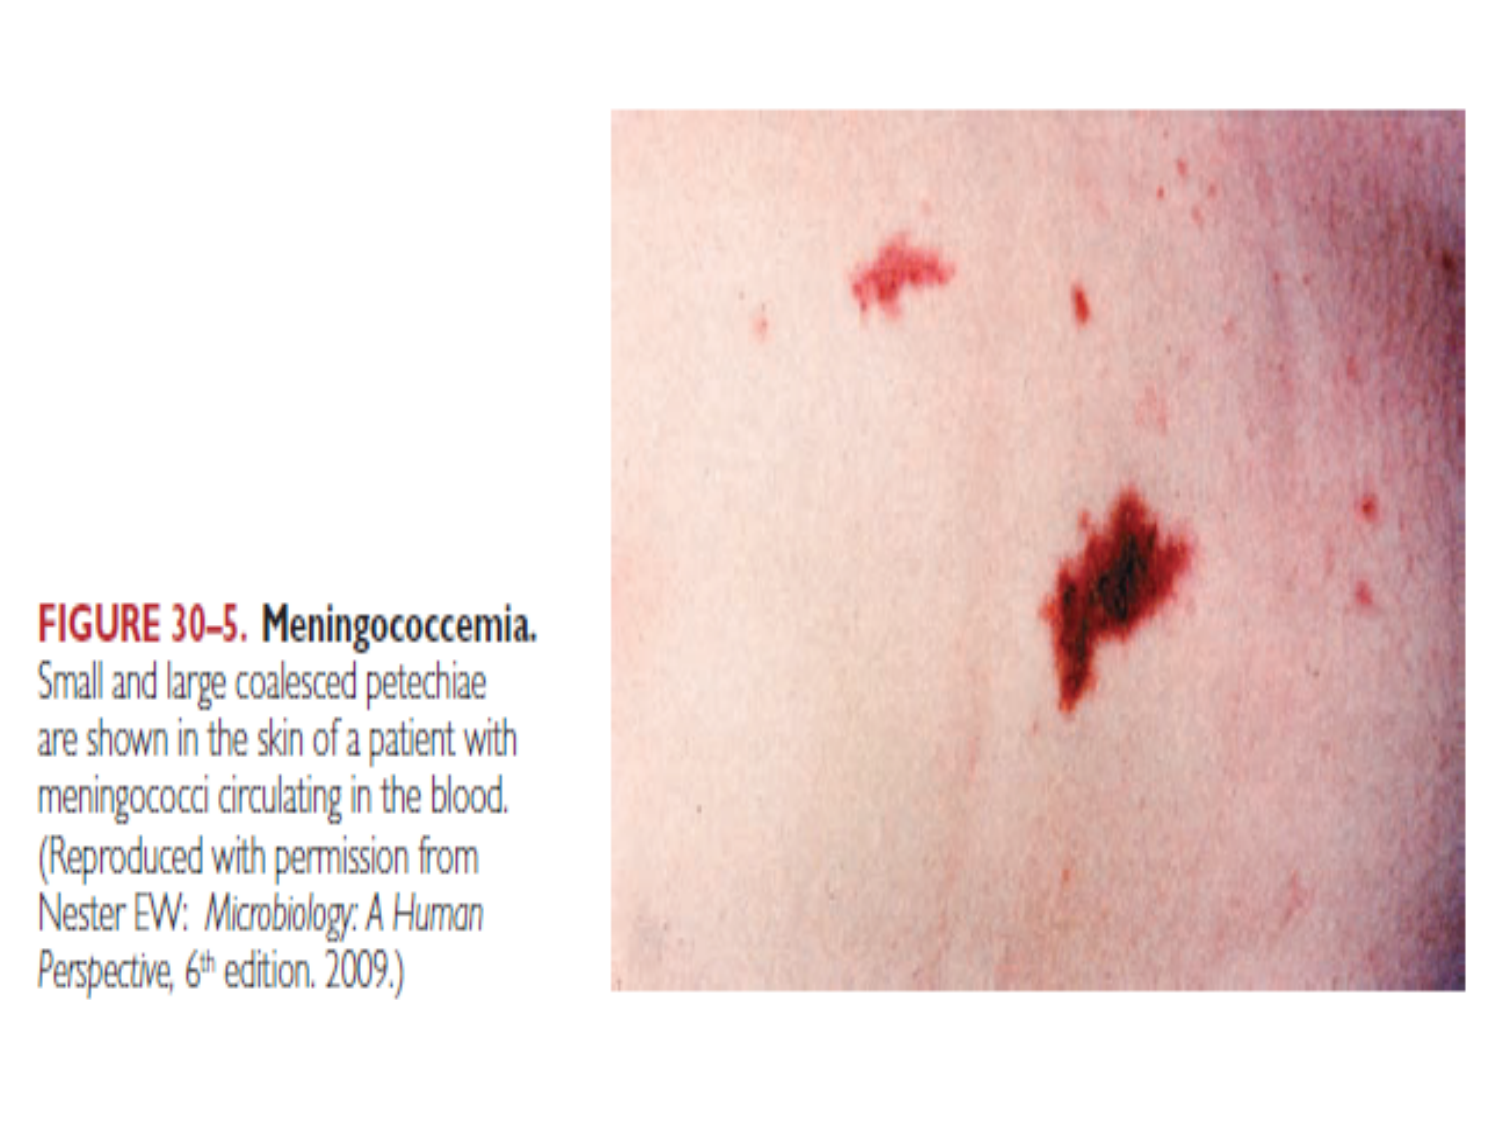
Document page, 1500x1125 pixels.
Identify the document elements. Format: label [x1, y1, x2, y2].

list [29, 54, 1471, 1000]
